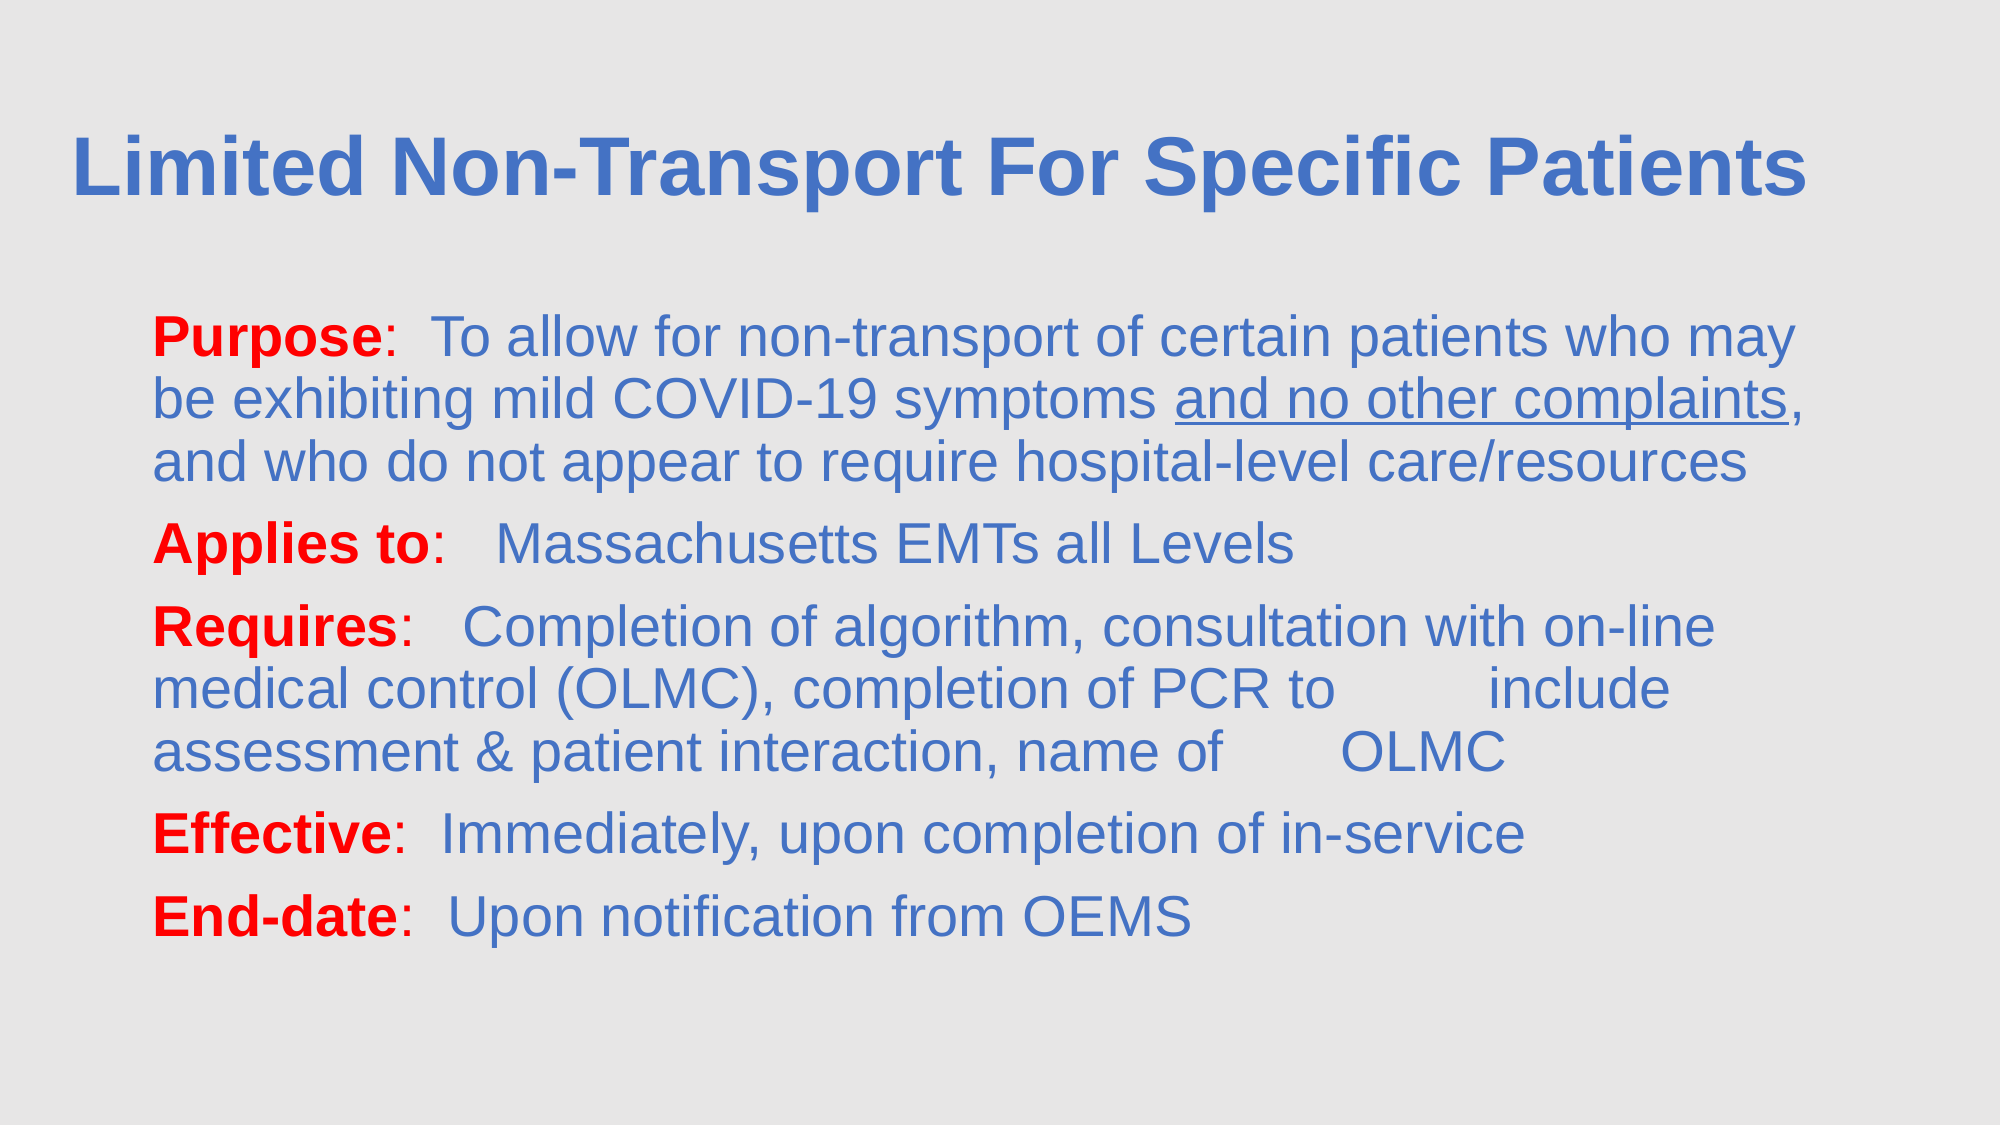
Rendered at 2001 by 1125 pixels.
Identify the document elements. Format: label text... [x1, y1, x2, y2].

list Purpose: To allow for non-transport of certain patients who may be exhibiting mild COVID-19 symptoms and no other complaints, and who do not appear to require hospital-level care/resources Applies to: Massachusetts EMTs all Levels Requires: Completion of algorithm, consultation with on-line medical control (OLMC), completion of PCR to include assessment & patient interaction, name of OLMC Effective: Immediately, upon completion of in-service End-date: Upon notification from OEMS [137, 299, 1863, 1014]
title Limited Non-Transport For Specific Patients [56, 59, 1906, 278]
